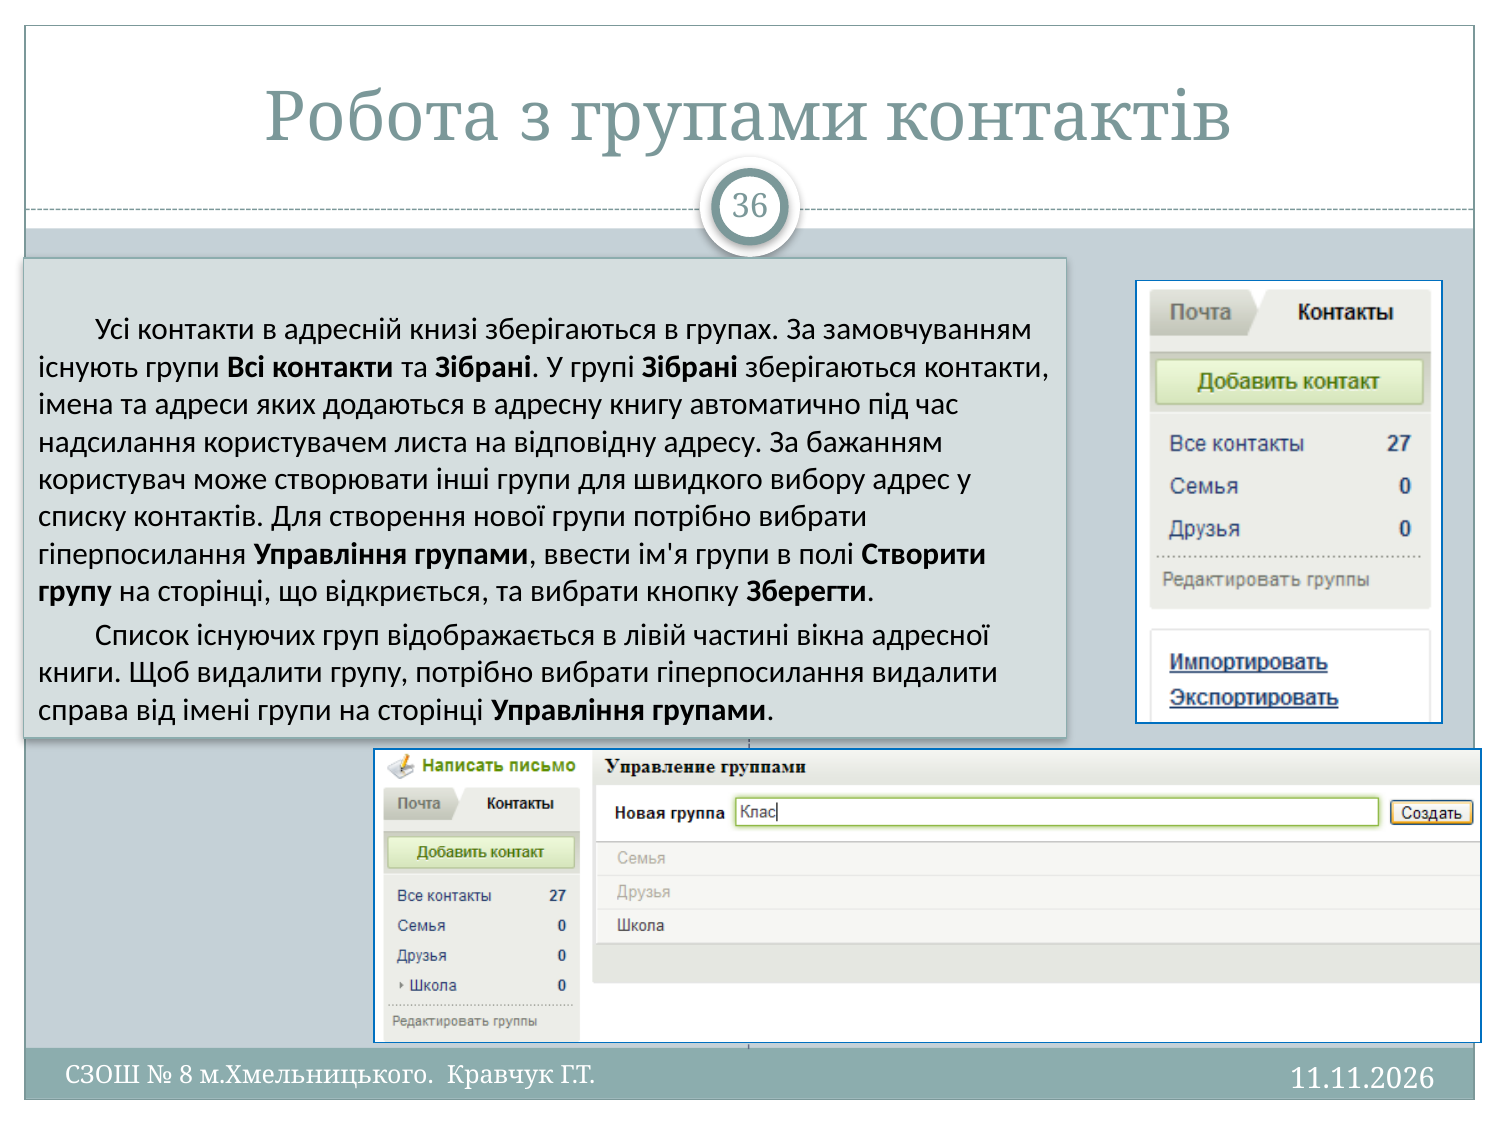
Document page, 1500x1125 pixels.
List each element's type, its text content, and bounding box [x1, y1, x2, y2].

slide_number 36 [712, 170, 788, 243]
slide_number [950, 1053, 1450, 1112]
picture [374, 749, 1481, 1043]
footer СЗОШ № 8 м.Хмельницького. Кравчук Г.Т. [50, 1051, 638, 1112]
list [1136, 280, 1442, 723]
list Усі контакти в адресній книзі зберігаються в групах. За замовчуванням існують групи Всі контакти та Зібрані. У групі Зібрані зберігаються контакти, імена та адреси яких додаються в адресну книгу автоматично під час надсилання користувачем листа на відповідну адресу. За бажанням користувач може створювати інші групи для швидкого вибору адрес у списку контактів. Для створення нової групи потрібно вибрати гіперпосилання Управління групами, ввести ім'я групи в полі Створити групу на сторінці, що відкриється, та вибрати кнопку Зберегти. Список існуючих груп відображається в лівій частині вікна адресної книги. Щоб видалити групу, потрібно вибрати гіперпосилання видалити справа від імені групи на сторінці Управління групами. [23, 257, 1067, 739]
title Робота з групами контактів [49, 37, 1450, 162]
